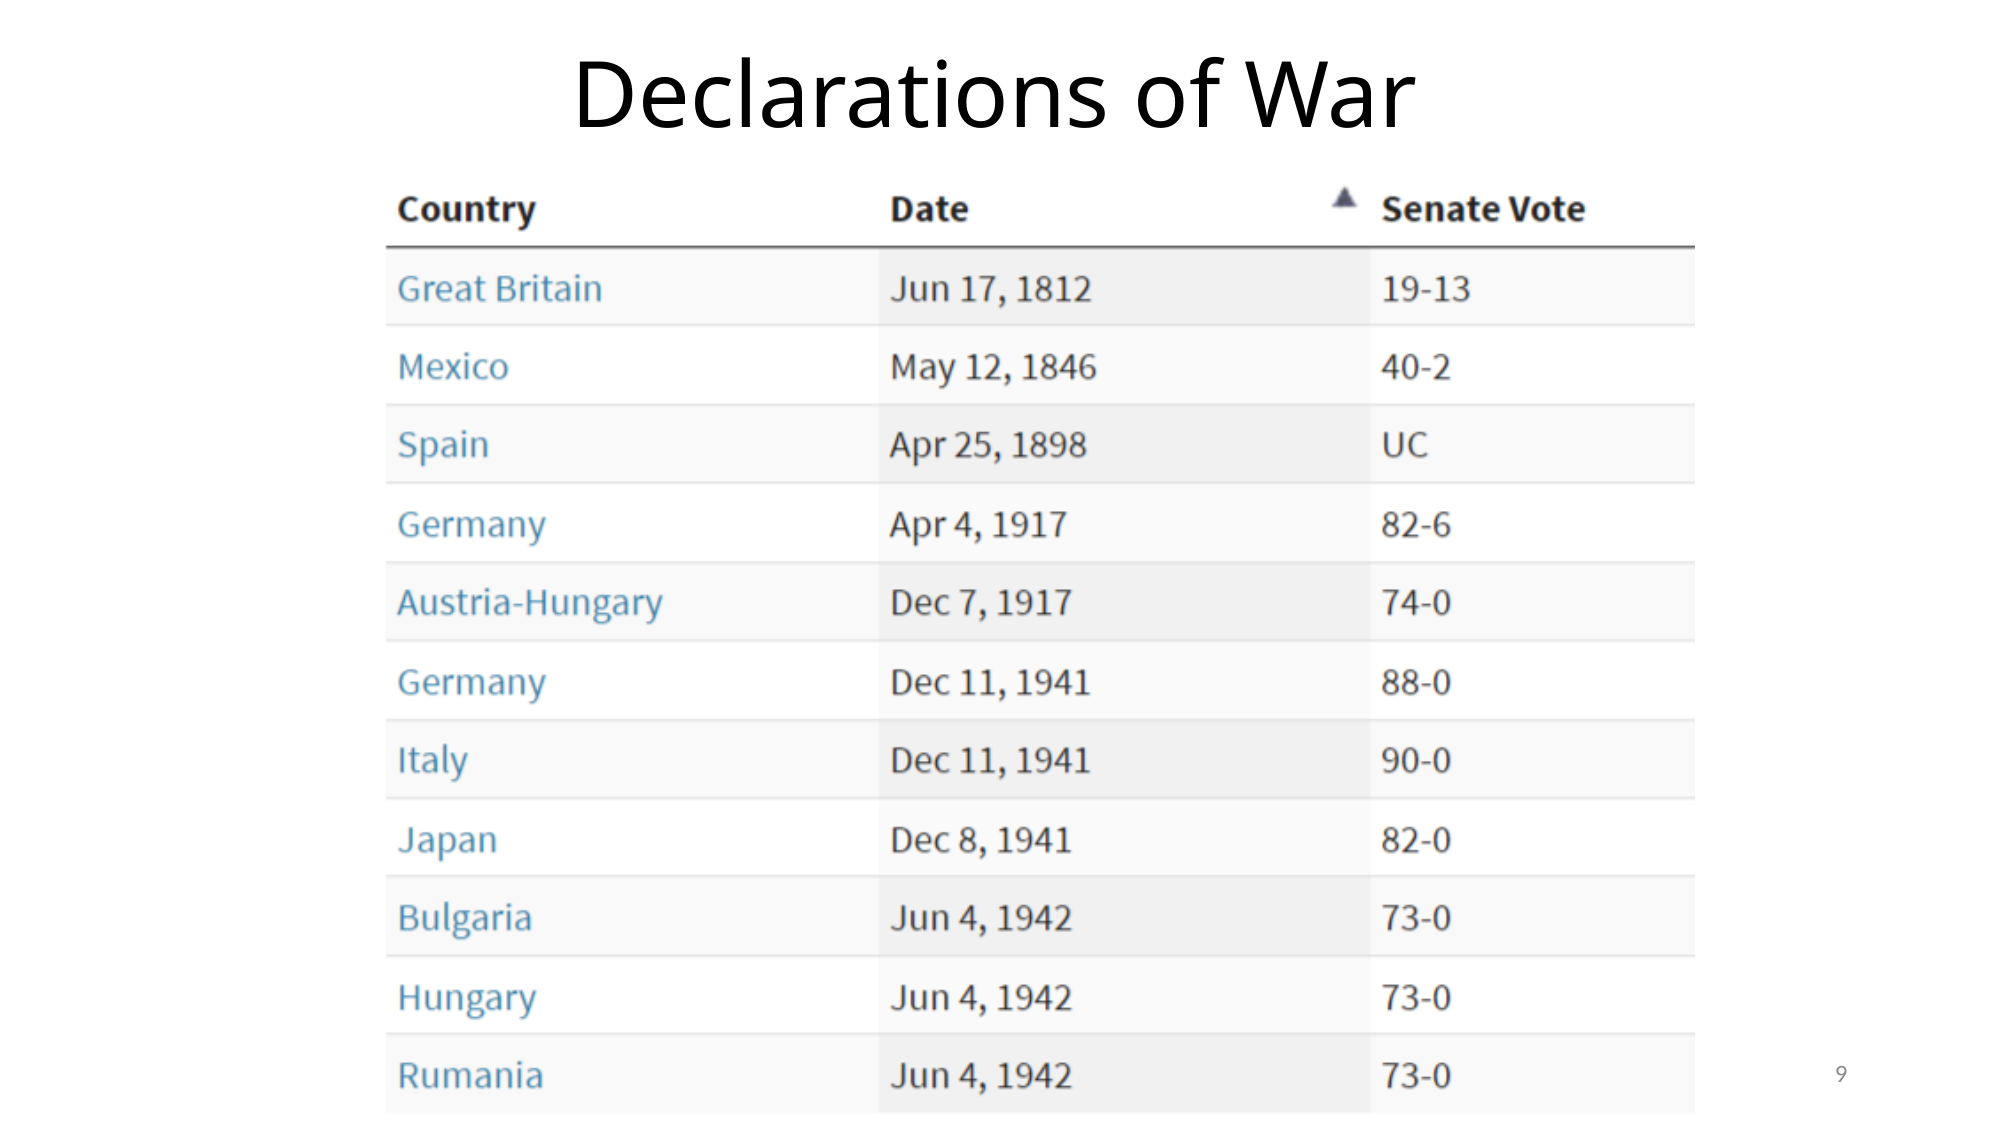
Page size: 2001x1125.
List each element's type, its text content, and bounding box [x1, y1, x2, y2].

slide_number 9 [1695, 1042, 1863, 1103]
picture [365, 177, 1695, 1125]
title Declarations of War [78, 39, 1912, 155]
